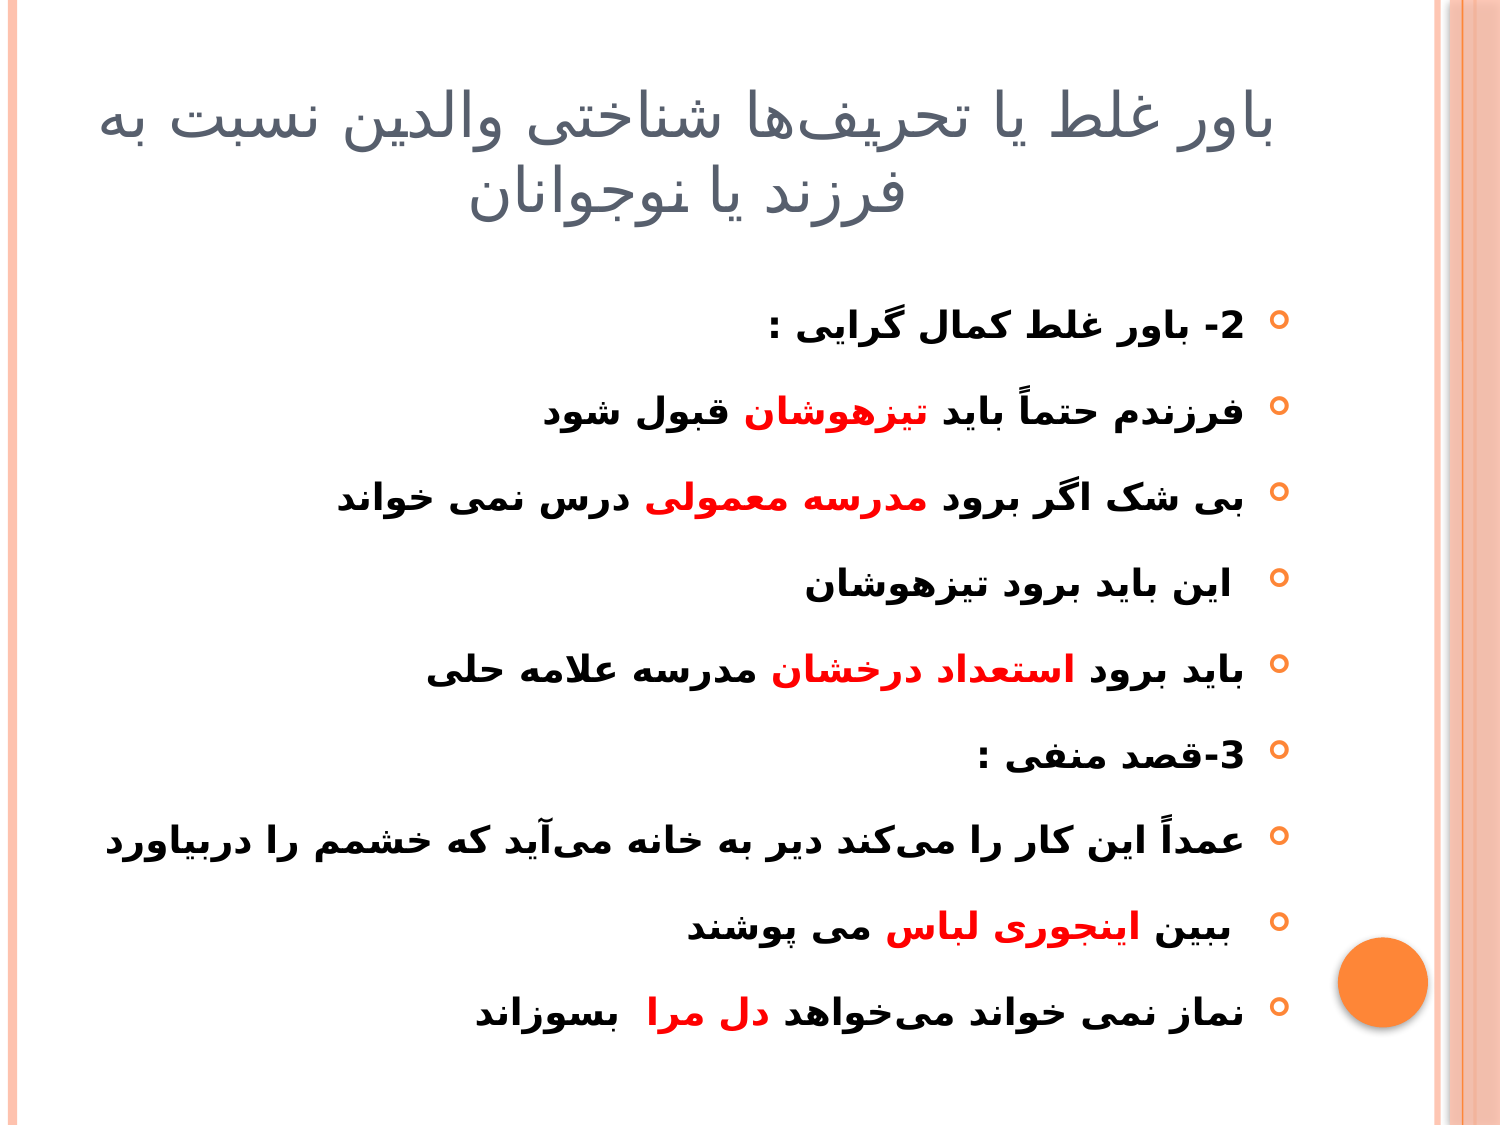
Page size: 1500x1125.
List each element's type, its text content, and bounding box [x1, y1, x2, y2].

list 2- باور غلط کمال گرایی : فرزندم حتماً باید تیزهوشان قبول شود بی شک اگر برود مدرسه معمولی درس نمی خواند این باید برود تیزهوشان باید برود استعداد درخشان مدرسه علامه حلی 3-قصد منفی : عمداً این کار را می‌کند دیر به خانه می‌آید که خشمم را دربیاورد ببین اینجوری لباس می پوشند نماز نمی خواند می‌خواهد دل مرا بسوزاند [75, 262, 1300, 1062]
title باور غلط یا تحریف‌ها شناختی والدین نسبت به فرزند یا نوجوانان [75, 45, 1300, 233]
